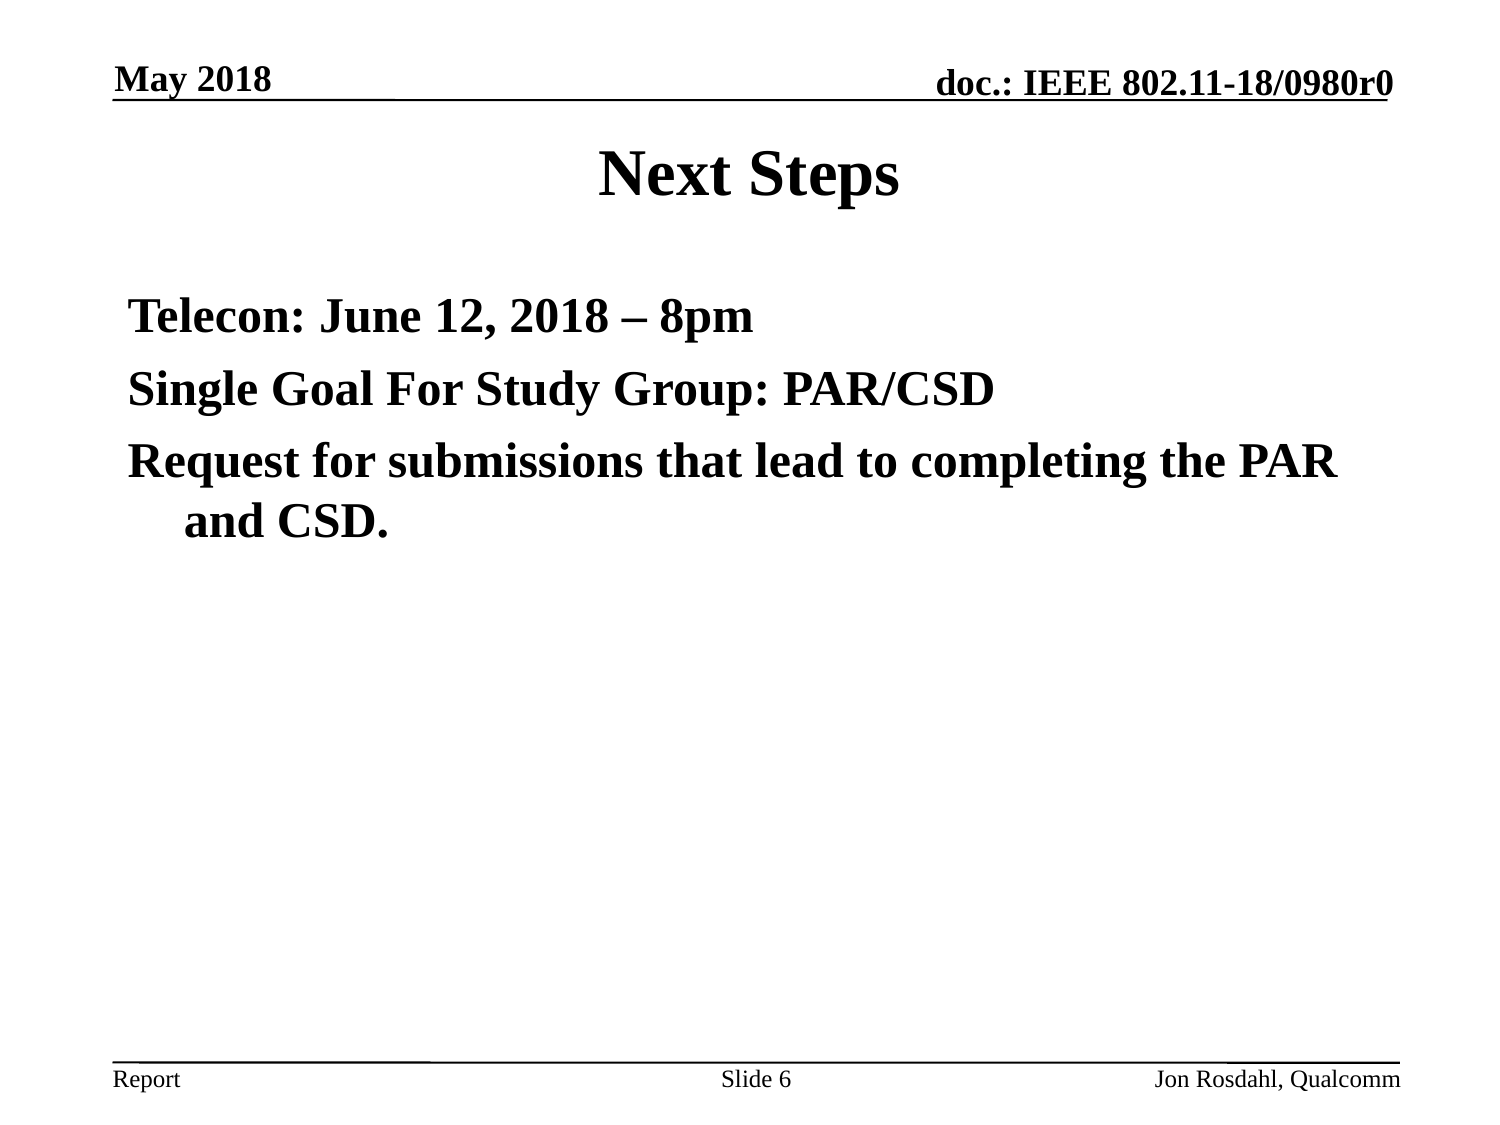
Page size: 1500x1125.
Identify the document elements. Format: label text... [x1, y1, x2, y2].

title Next Steps [112, 112, 1388, 226]
slide_number Slide 6 [712, 1061, 800, 1123]
list Telecon: June 12, 2018 – 8pm Single Goal For Study Group: PAR/CSD Request for submissions that lead to completing the PAR and CSD. [112, 274, 1388, 1000]
footer Jon Rosdahl, Qualcomm [878, 1061, 1402, 1093]
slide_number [114, 54, 423, 100]
